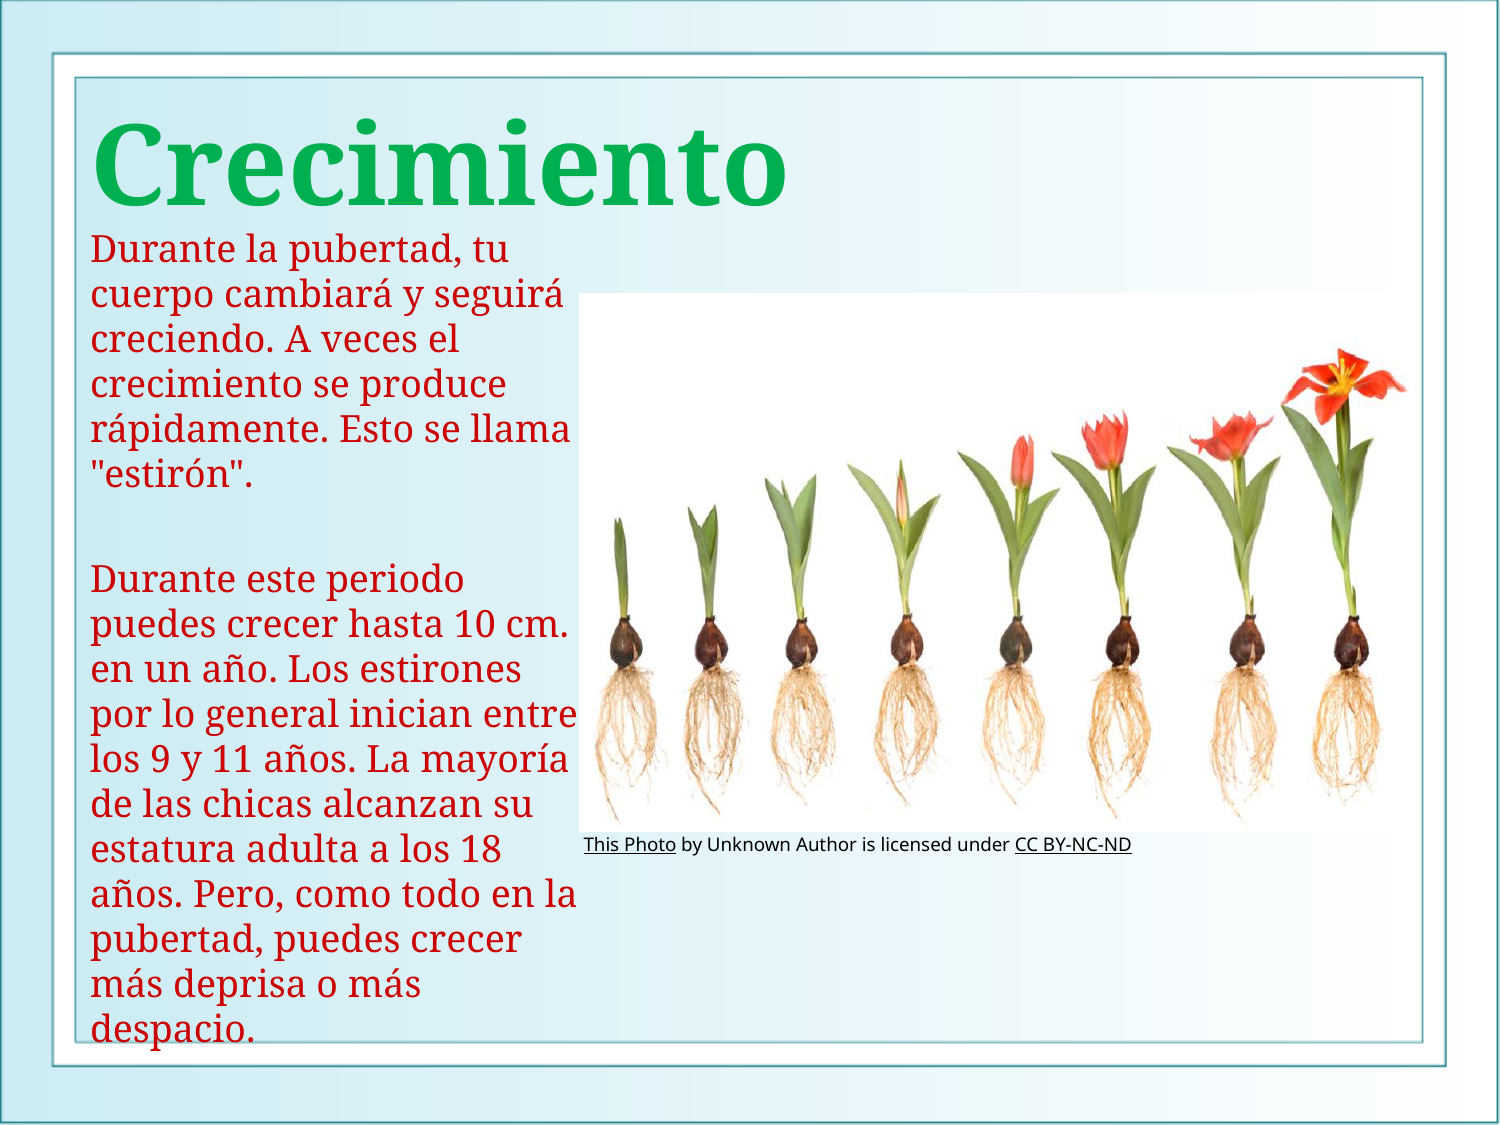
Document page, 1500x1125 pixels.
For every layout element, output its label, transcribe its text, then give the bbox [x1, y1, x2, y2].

title Crecimiento [75, 44, 906, 236]
list Durante la pubertad, tu cuerpo cambiará y seguirá creciendo. A veces el crecimiento se produce rápidamente. Esto se llama "estirón". Durante este periodo puedes crecer hasta 10 cm. en un año. Los estirones por lo general inician entre los 9 y 11 años. La mayoría de las chicas alcanzan su estatura adulta a los 18 años. Pero, como todo en la pubertad, puedes crecer más deprisa o más despacio. [75, 217, 594, 1005]
picture [0, 0, 1500, 1125]
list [579, 293, 1419, 832]
text_box This Photo by Unknown Author is licensed under CC BY-NC-ND [568, 824, 1407, 866]
